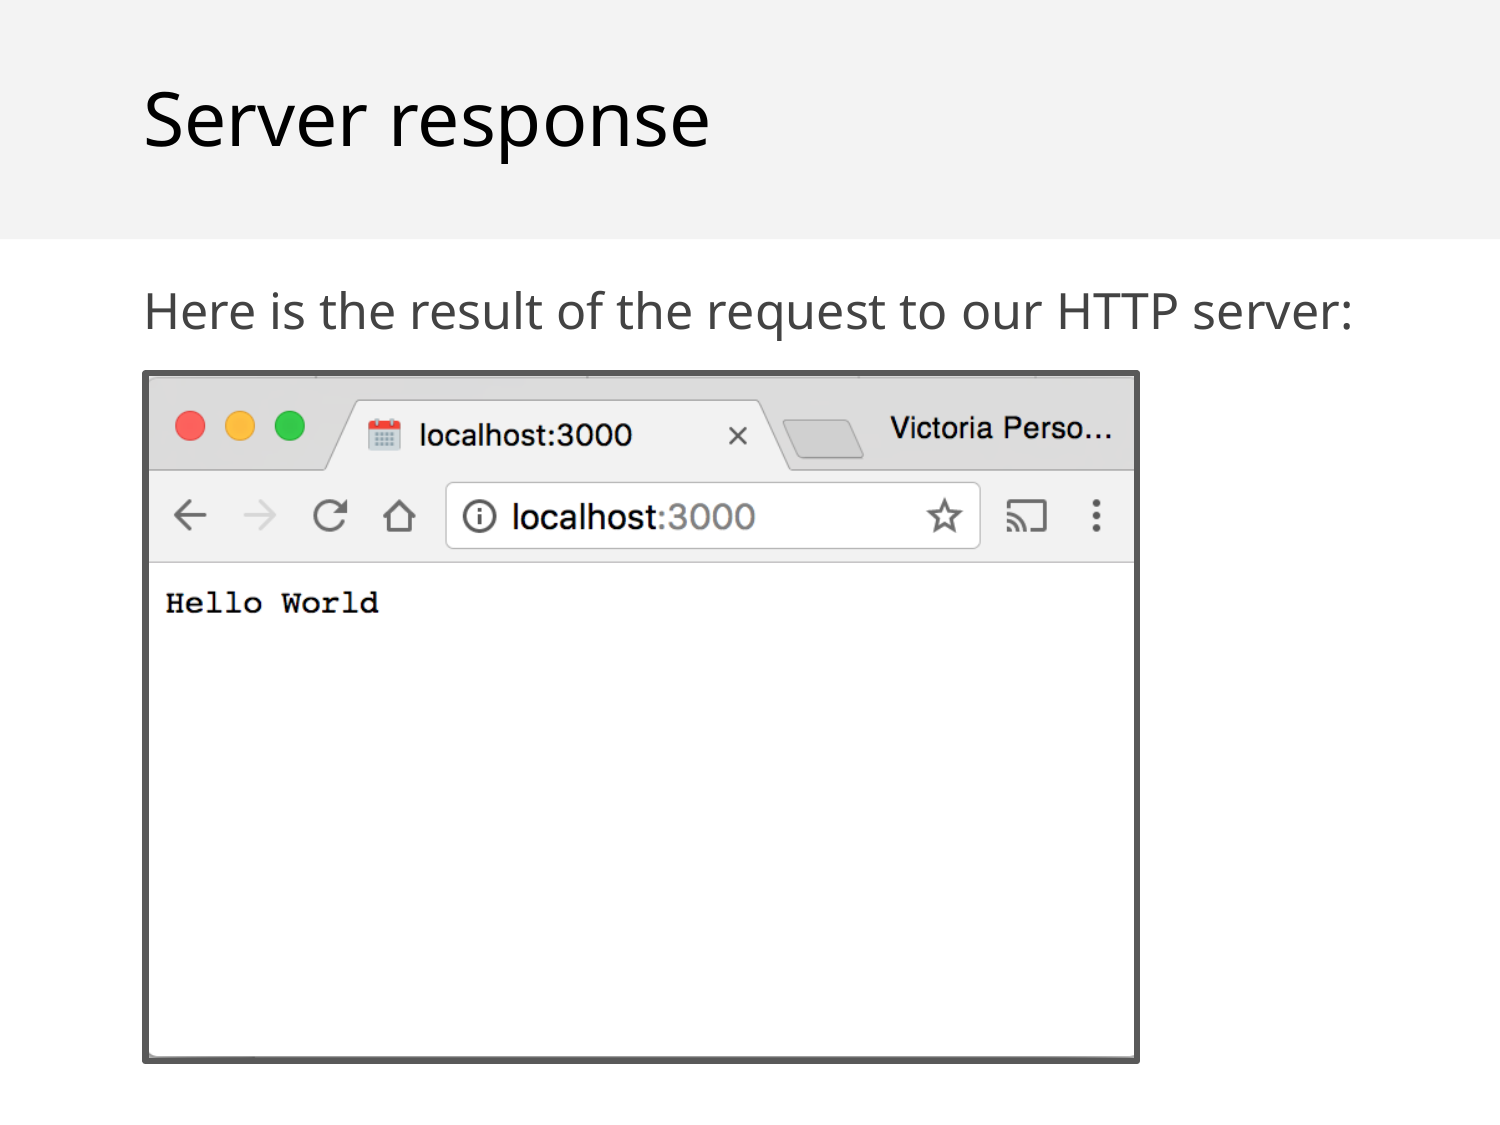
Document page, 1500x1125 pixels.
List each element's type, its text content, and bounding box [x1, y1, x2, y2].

text_box Here is the result of the request to our HTTP server: [128, 255, 1372, 1003]
picture [148, 376, 1135, 1059]
text_box Server response [128, 56, 1372, 183]
